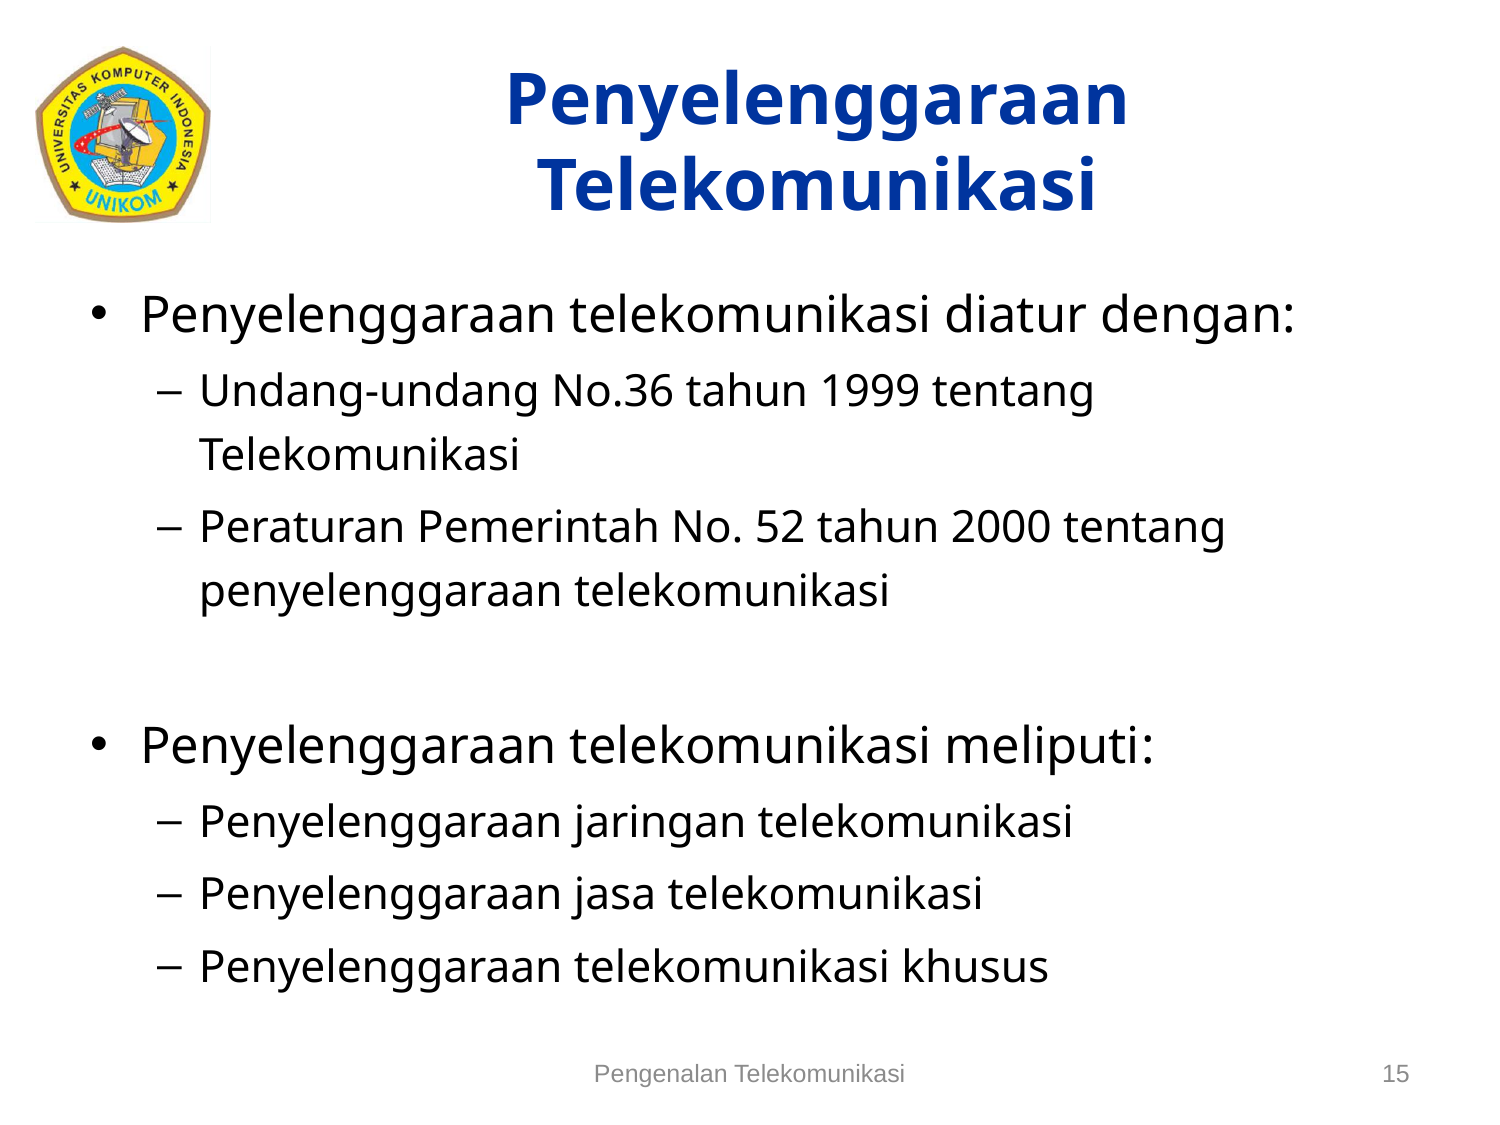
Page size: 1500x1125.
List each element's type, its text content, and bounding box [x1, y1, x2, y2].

footer Pengenalan Telekomunikasi [512, 1042, 988, 1103]
list Penyelenggaraan telekomunikasi diatur dengan: Undang-undang No.36 tahun 1999 tentang Telekomunikasi Peraturan Pemerintah No. 52 tahun 2000 tentang penyelenggaraan telekomunikasi Penyelenggaraan telekomunikasi meliputi: Penyelenggaraan jaringan telekomunikasi Penyelenggaraan jasa telekomunikasi Penyelenggaraan telekomunikasi khusus [75, 262, 1425, 1005]
title Penyelenggaraan Telekomunikasi [210, 45, 1425, 233]
slide_number 15 [1074, 1042, 1425, 1103]
picture [35, 46, 210, 223]
